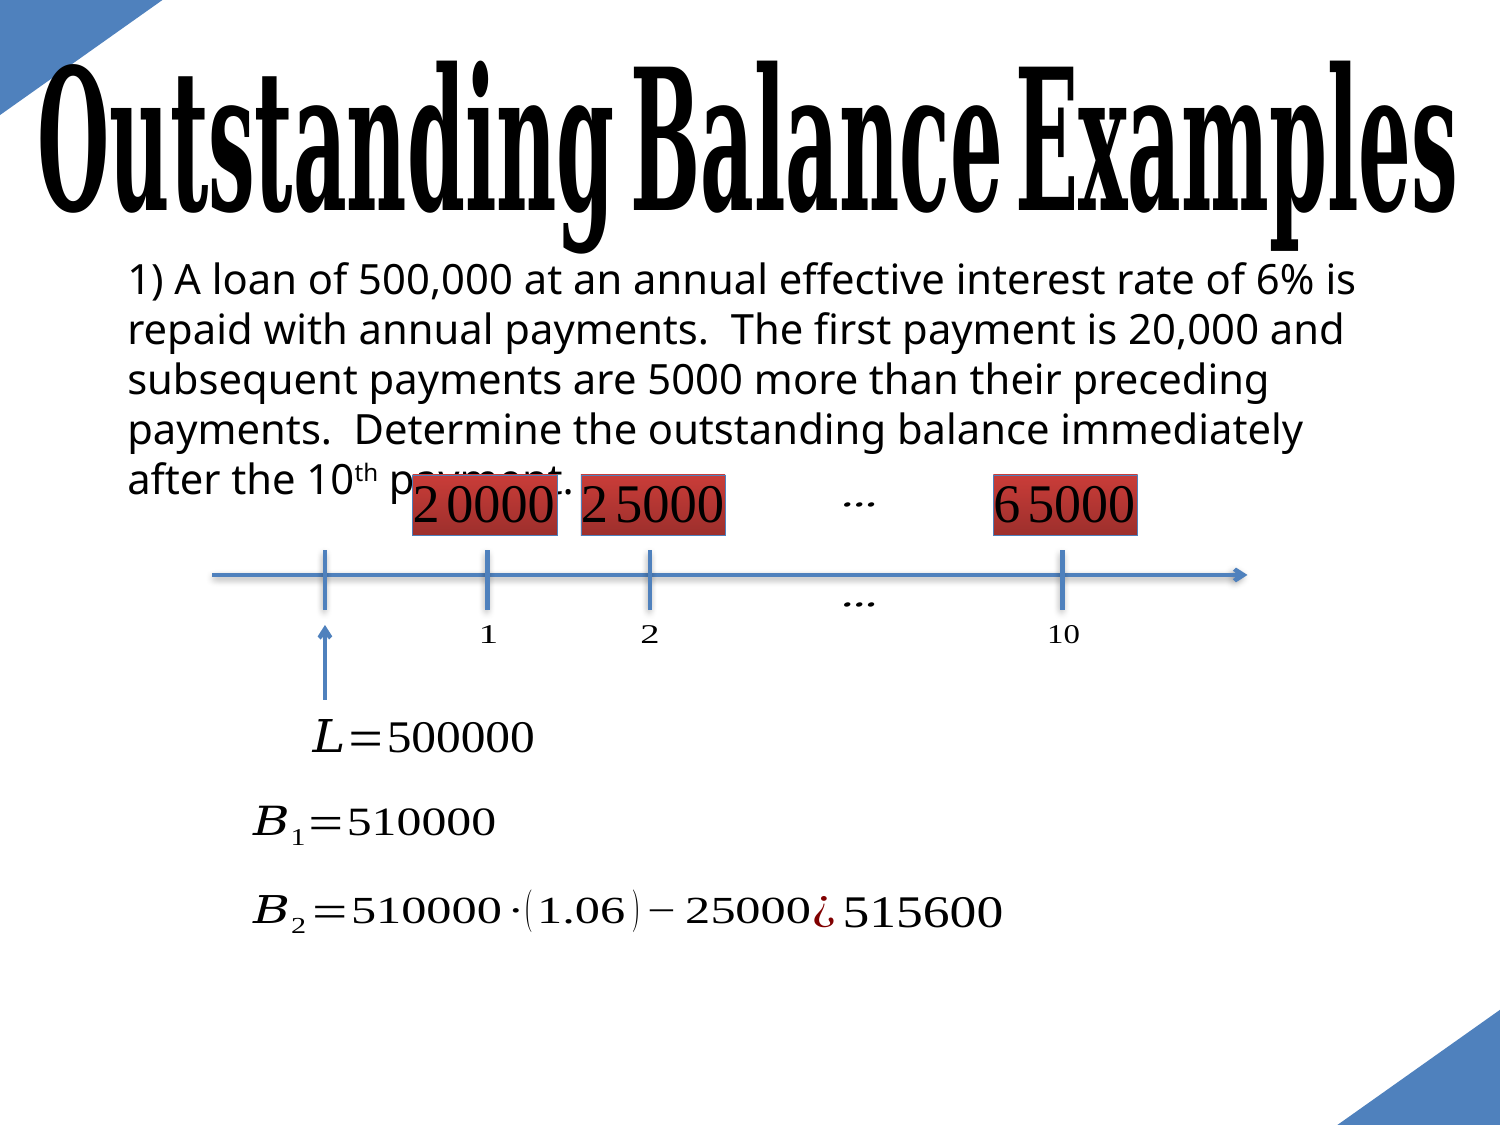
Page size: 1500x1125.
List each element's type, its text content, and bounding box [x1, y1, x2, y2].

text_box [317, 106, 592, 245]
text_box 1) A loan of 500,000 at an annual effective interest rate of 6% is repaid with annual payments. The first payment is 20,000 and subsequent payments are 5000 more than their preceding payments. Determine the outstanding balance immediately after the 10th payment. [75, 245, 1388, 988]
text_box [584, 106, 1299, 245]
text_box [1291, 106, 1500, 294]
text_box [45, 245, 1388, 1062]
